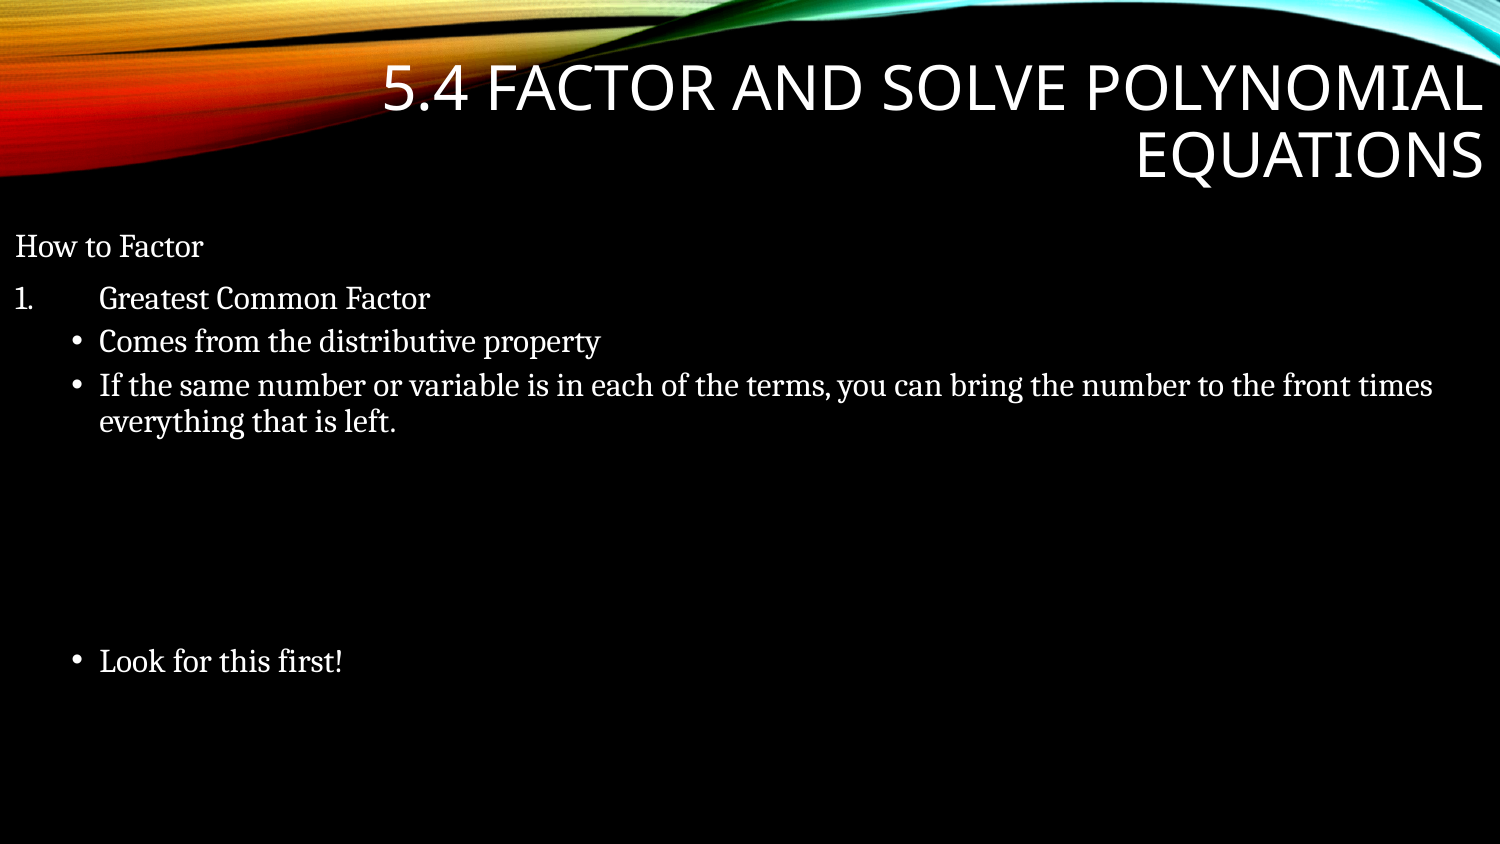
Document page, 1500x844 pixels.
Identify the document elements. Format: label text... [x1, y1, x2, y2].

picture [0, 0, 1500, 44]
title 5.4 Factor and Solve Polynomial Equations [0, 44, 1500, 204]
